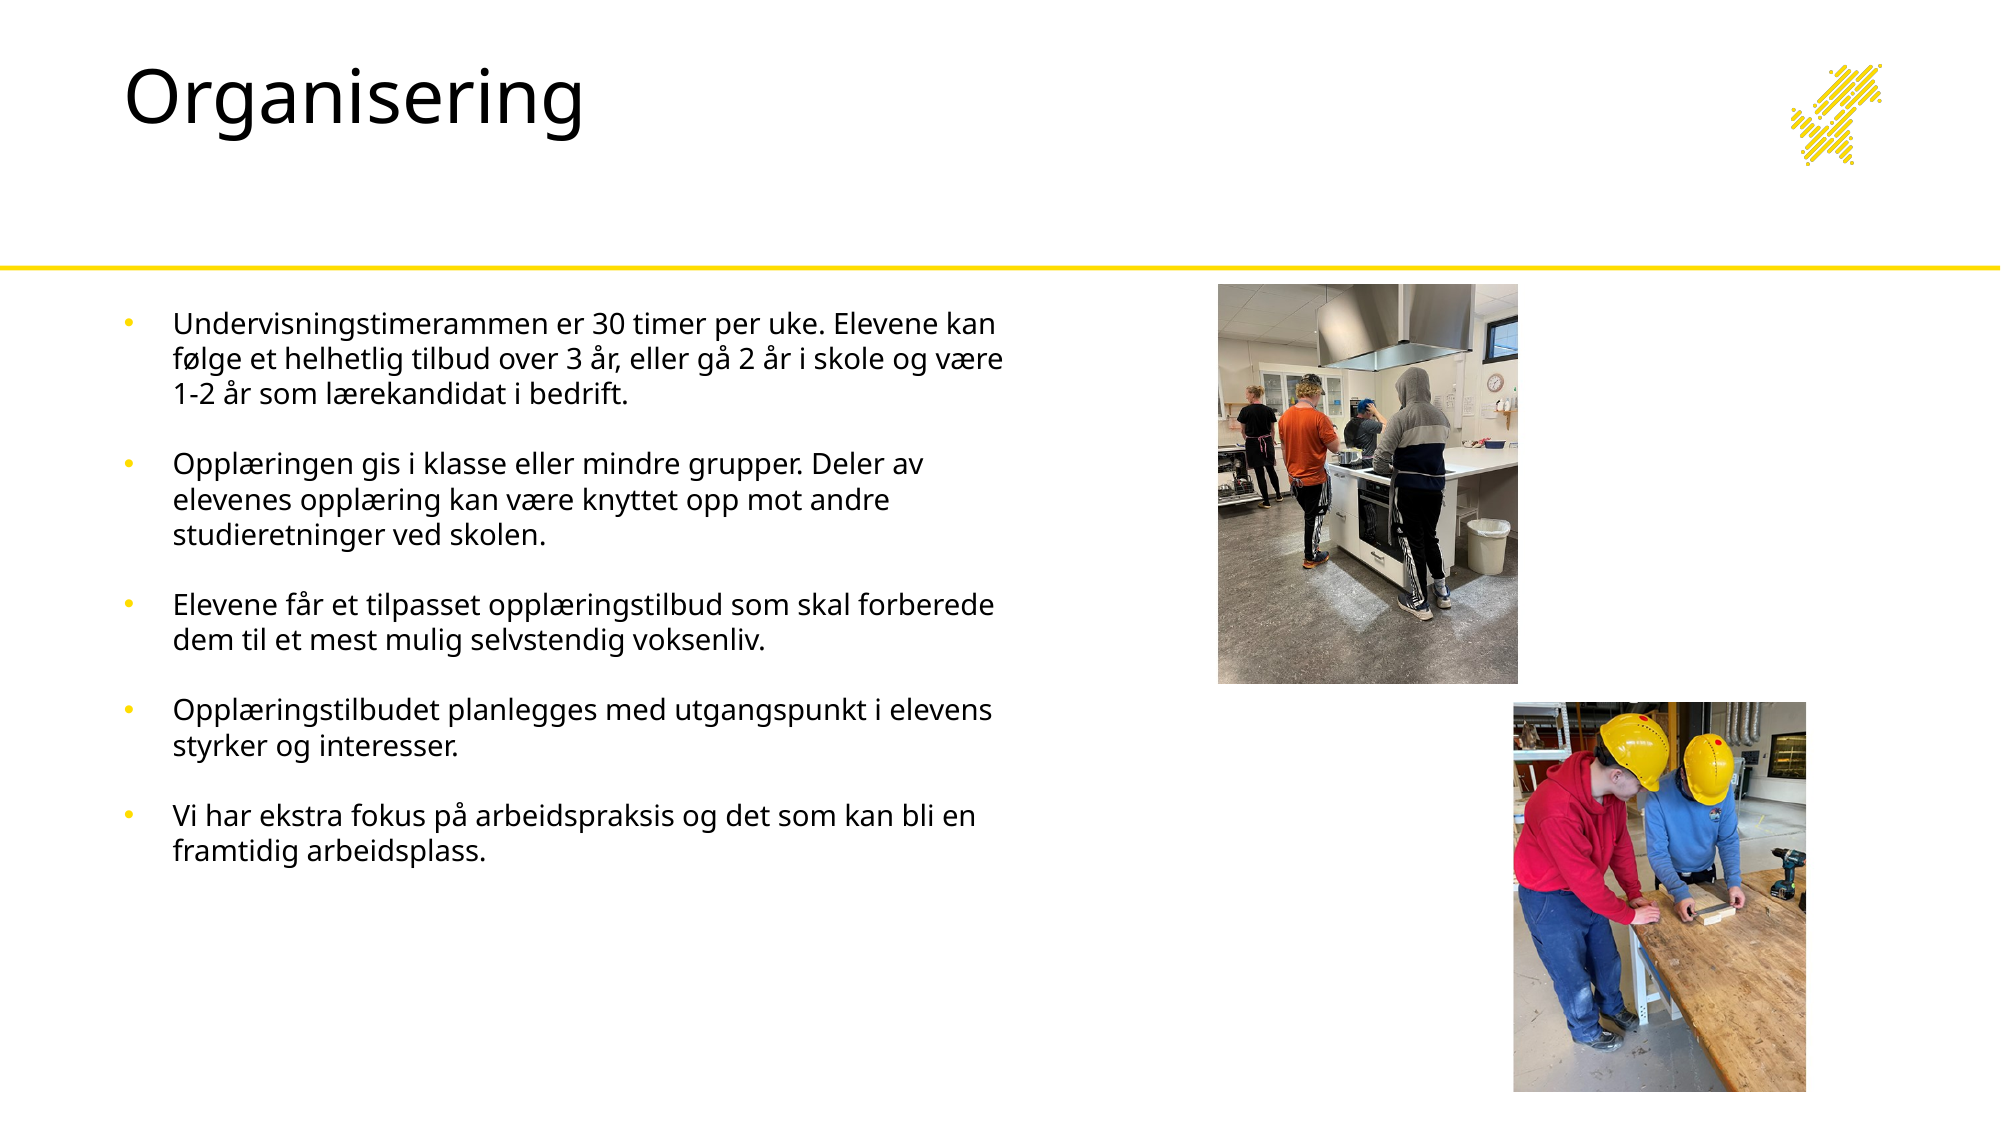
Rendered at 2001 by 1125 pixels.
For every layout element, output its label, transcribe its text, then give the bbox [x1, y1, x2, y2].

title Organisering [123, 53, 1699, 236]
list Undervisningstimerammen er 30 timer per uke. Elevene kan følge et helhetlig tilbud over 3 år, eller gå 2 år i skole og være 1-2 år som lærekandidat i bedrift. Opplæringen gis i klasse eller mindre grupper. Deler av elevenes opplæring kan være knyttet opp mot andre studieretninger ved skolen. Elevene får et tilpasset opplæringstilbud som skal forberede dem til et mest mulig selvstendig voksenliv. Opplæringstilbudet planlegges med utgangspunkt i elevens styrker og interesser. Vi har ekstra fokus på arbeidspraksis og det som kan bli en framtidig arbeidsplass. [123, 274, 1015, 996]
picture [1334, 702, 1985, 1092]
picture [1791, 64, 1882, 166]
picture [1099, 284, 1624, 684]
